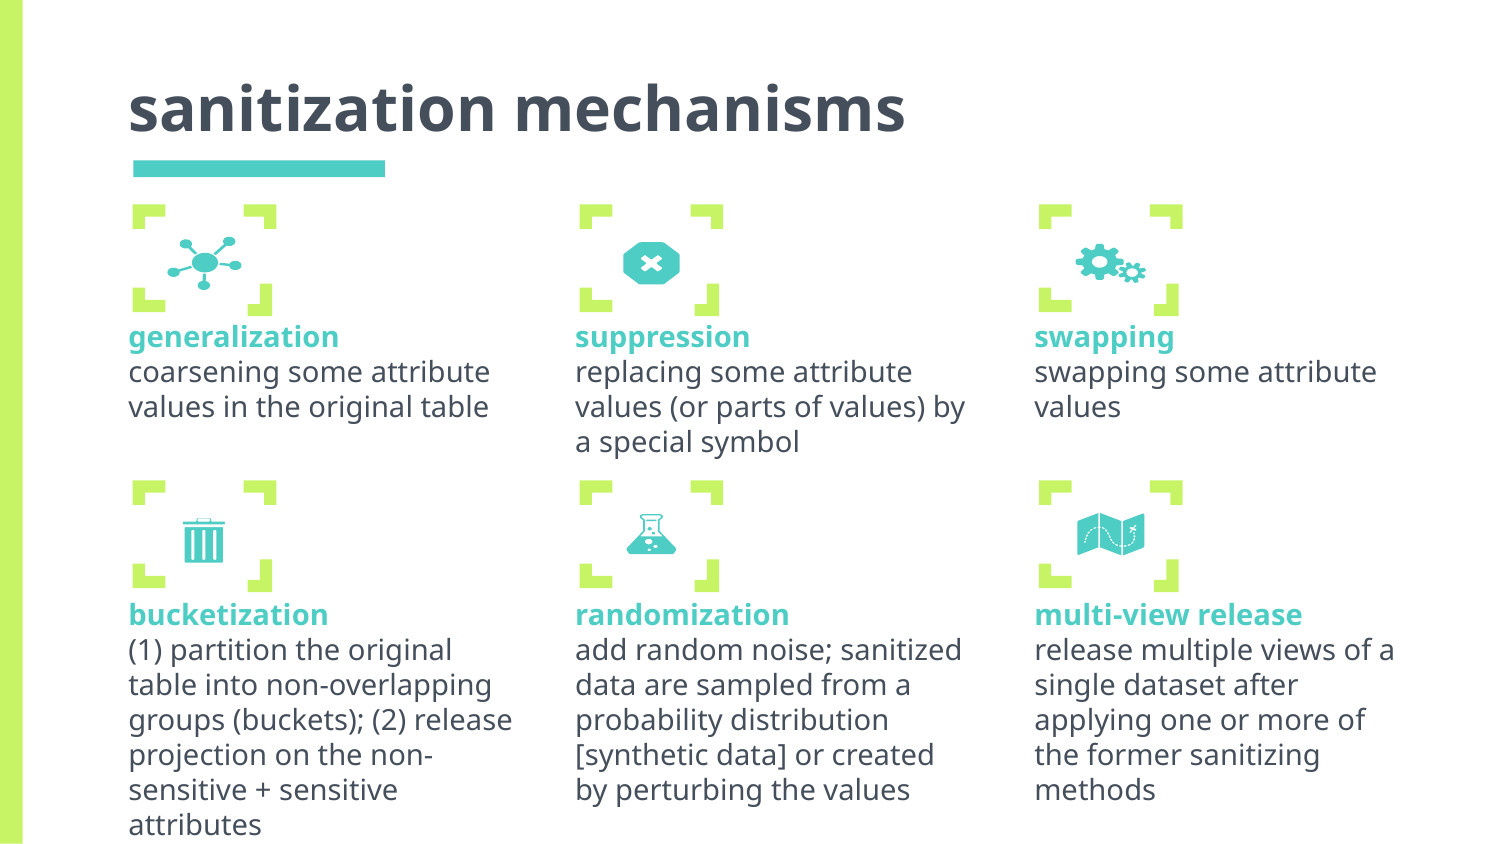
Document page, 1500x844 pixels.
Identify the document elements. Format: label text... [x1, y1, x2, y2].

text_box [1075, 243, 1147, 284]
list multi-view release release multiple views of a single dataset after applying one or more of the former sanitizing methods [1019, 581, 1433, 743]
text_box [167, 236, 242, 291]
list swapping swapping some attribute values [1019, 303, 1433, 479]
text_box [1038, 204, 1183, 313]
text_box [579, 204, 724, 313]
list generalization coarsening some attribute values in the original table [113, 303, 542, 479]
title sanitization mechanisms [113, 78, 1387, 159]
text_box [132, 204, 277, 313]
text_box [181, 516, 226, 564]
list bucketization (1) partition the original table into non-overlapping groups (buckets); (2) release projection on the non-sensitive + sensitive attributes [113, 581, 542, 743]
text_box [579, 480, 724, 589]
list randomization add random noise; sanitized data are sampled from a probability distribution [synthetic data] or created by perturbing the values [560, 581, 989, 743]
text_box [626, 513, 677, 555]
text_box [1038, 480, 1183, 589]
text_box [1077, 512, 1145, 556]
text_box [132, 480, 277, 589]
list suppression replacing some attribute values (or parts of values) by a special symbol [560, 303, 989, 479]
